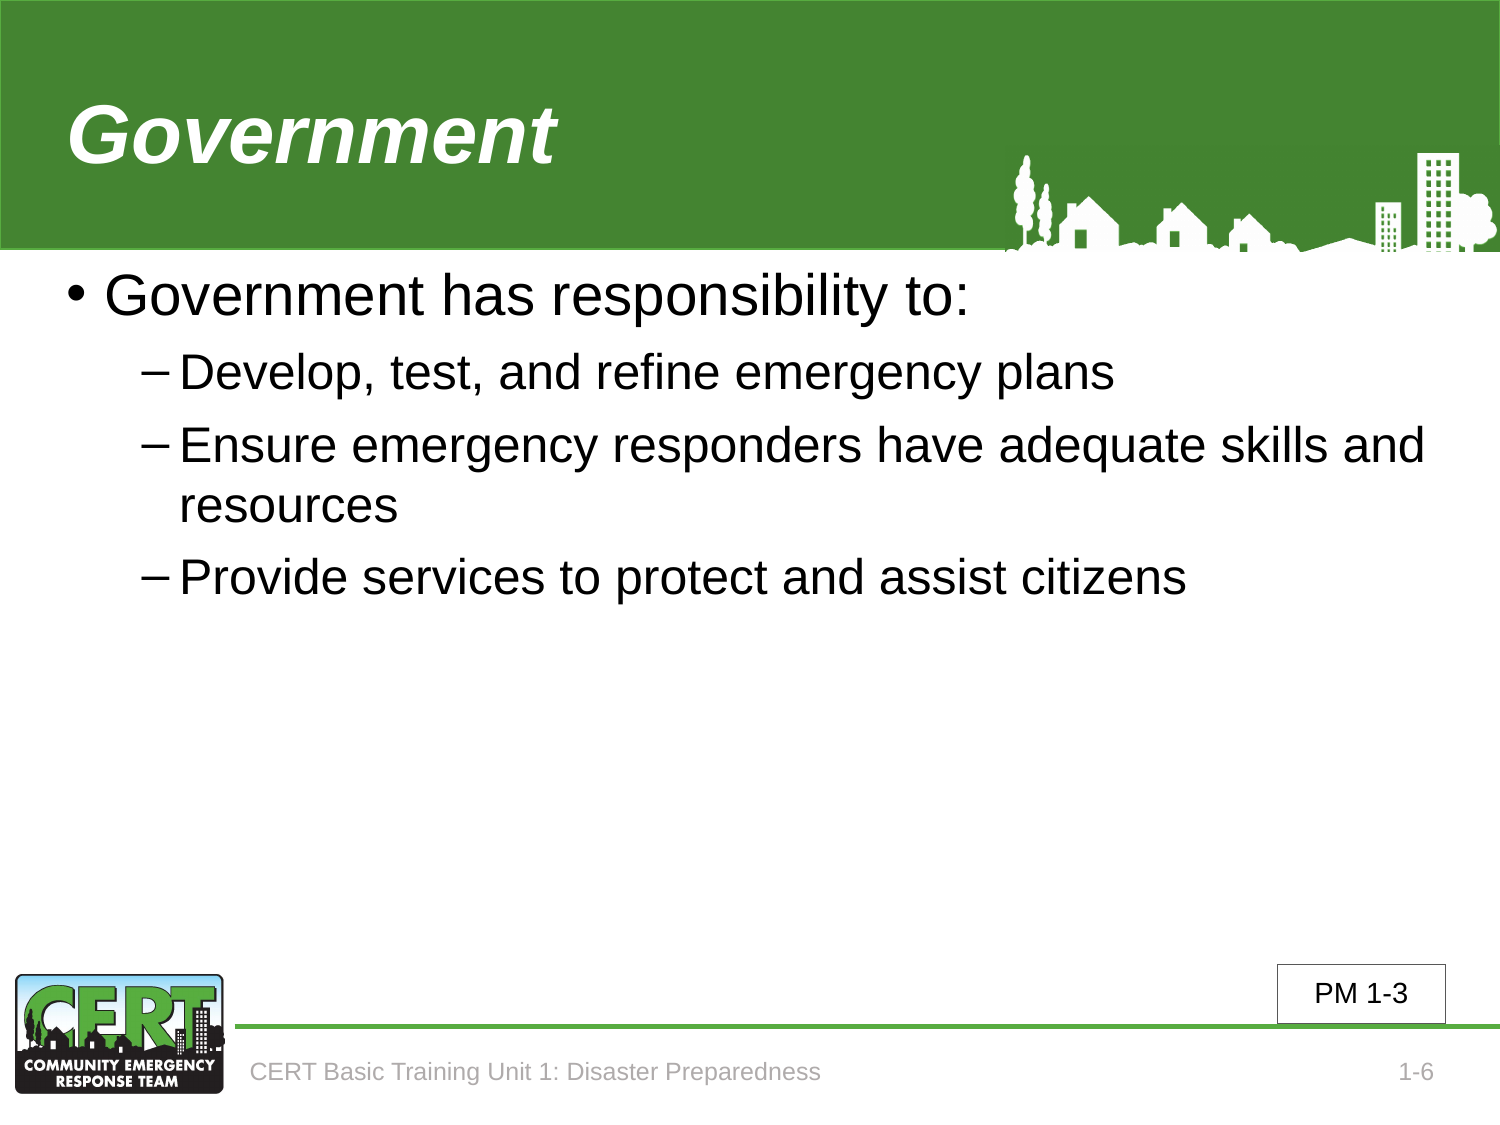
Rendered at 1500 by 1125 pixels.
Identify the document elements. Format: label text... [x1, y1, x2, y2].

picture [1005, 145, 1500, 252]
title Government [51, 52, 1005, 220]
list 1-6 [1153, 1047, 1450, 1098]
list Government has responsibility to: Develop, test, and refine emergency plans Ensure emergency responders have adequate skills and resources Provide services to protect and assist citizens [51, 249, 1449, 1034]
picture [14, 973, 225, 1094]
list PM 1-3 [1277, 964, 1446, 1024]
list CERT Basic Training Unit 1: Disaster Preparedness [234, 1047, 963, 1098]
